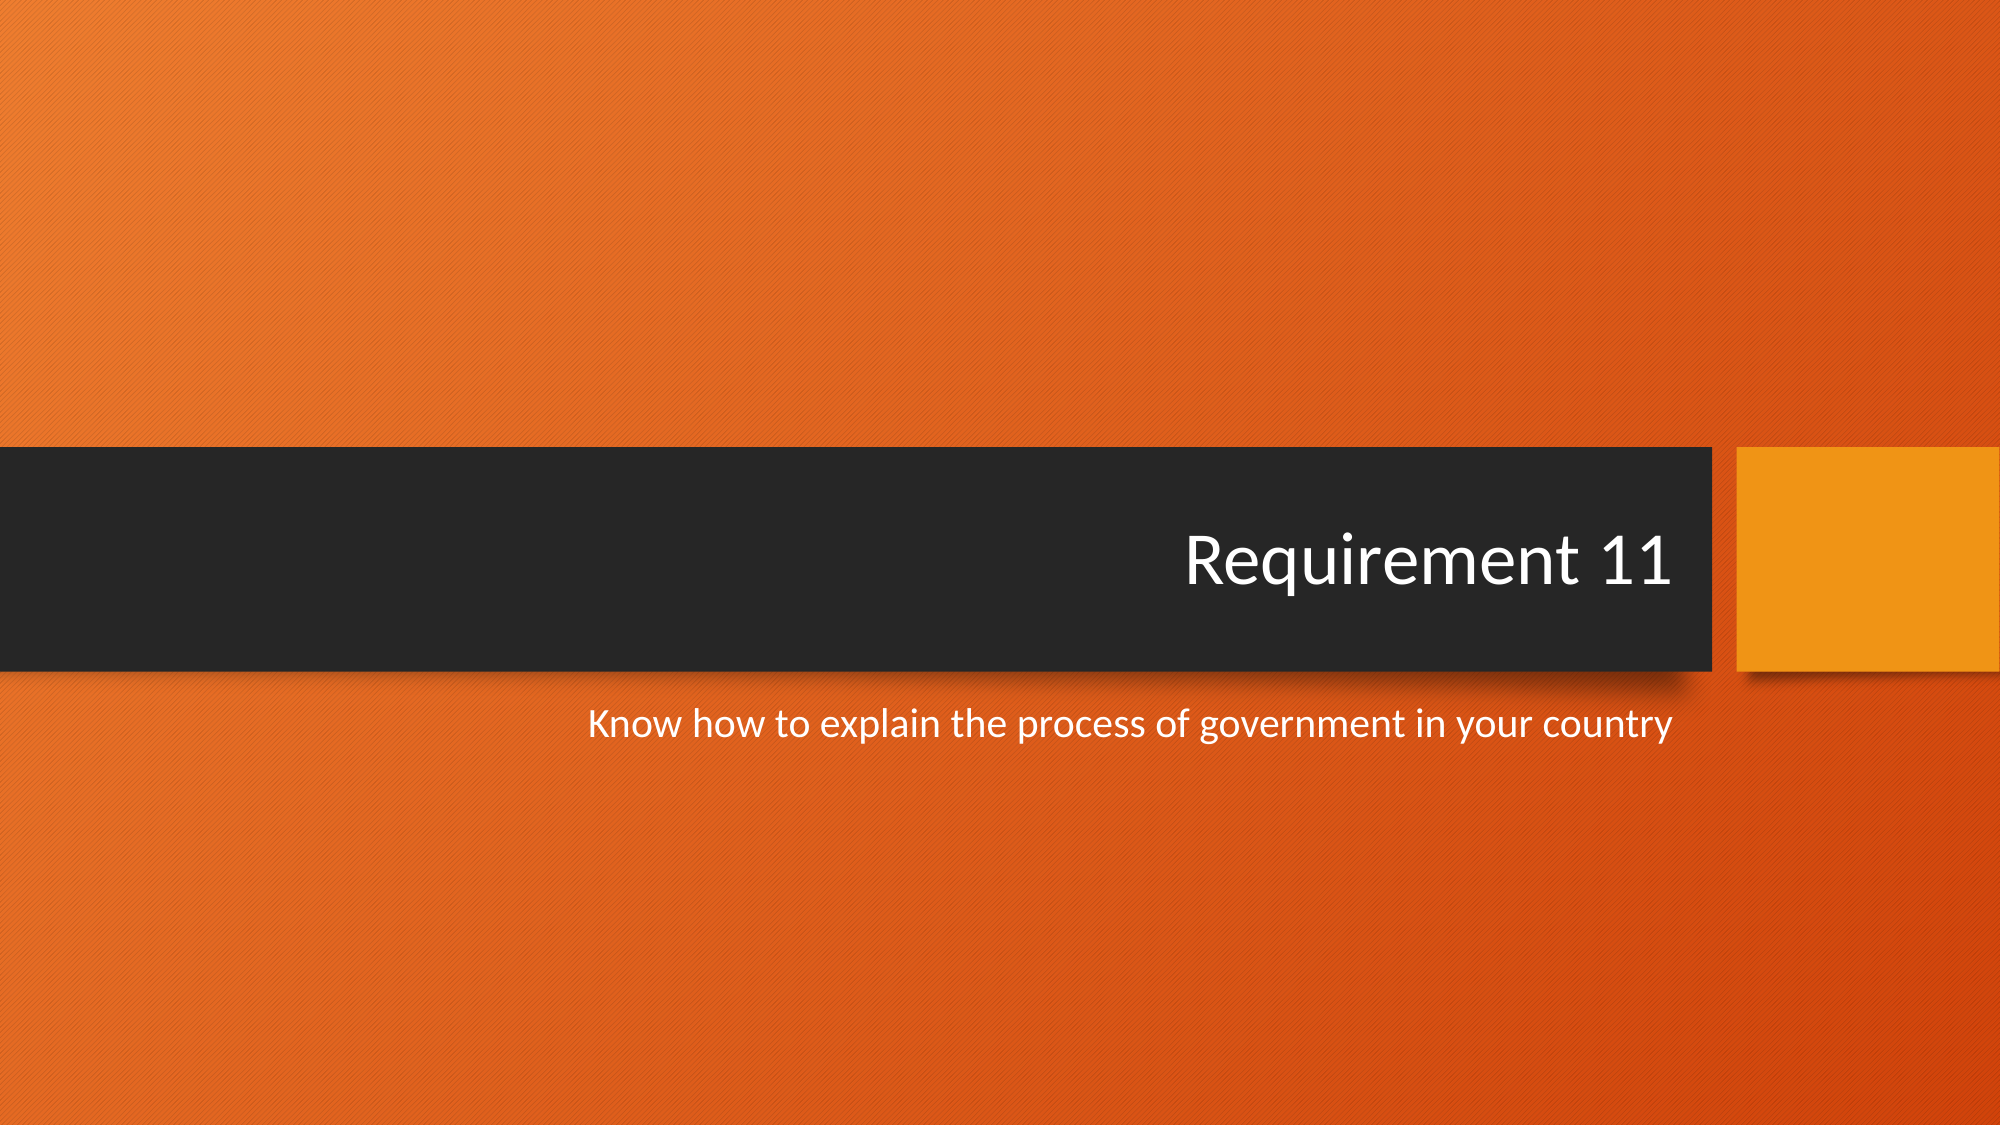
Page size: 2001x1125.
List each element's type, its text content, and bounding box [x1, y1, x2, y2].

list Know how to explain the process of government in your country [111, 694, 1689, 974]
picture [1736, 672, 2000, 695]
title Requirement 11 [111, 470, 1689, 650]
picture [0, 672, 1713, 724]
